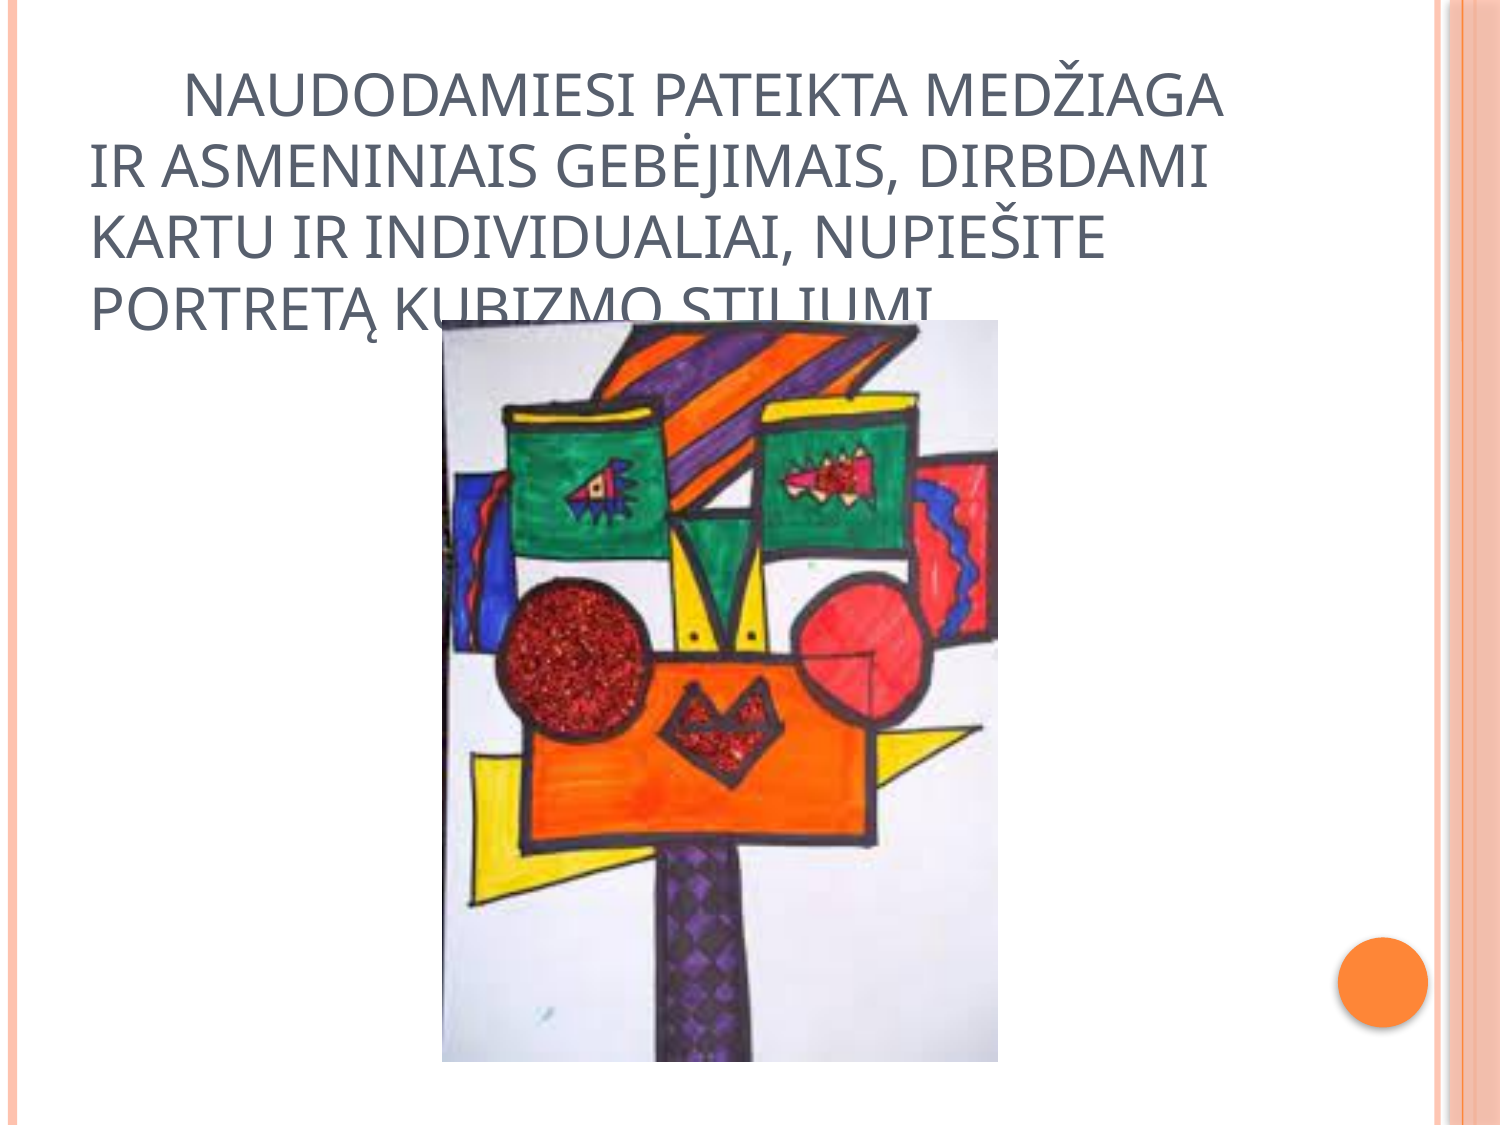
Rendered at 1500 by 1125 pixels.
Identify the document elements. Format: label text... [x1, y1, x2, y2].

picture [442, 320, 999, 1063]
title Naudodamiesi pateikta medžiaga ir asmeniniais gebėjimais, dirbdami kartu ir individualiai, nupiešite portretą kubizmo stiliumi. [75, 45, 1300, 421]
